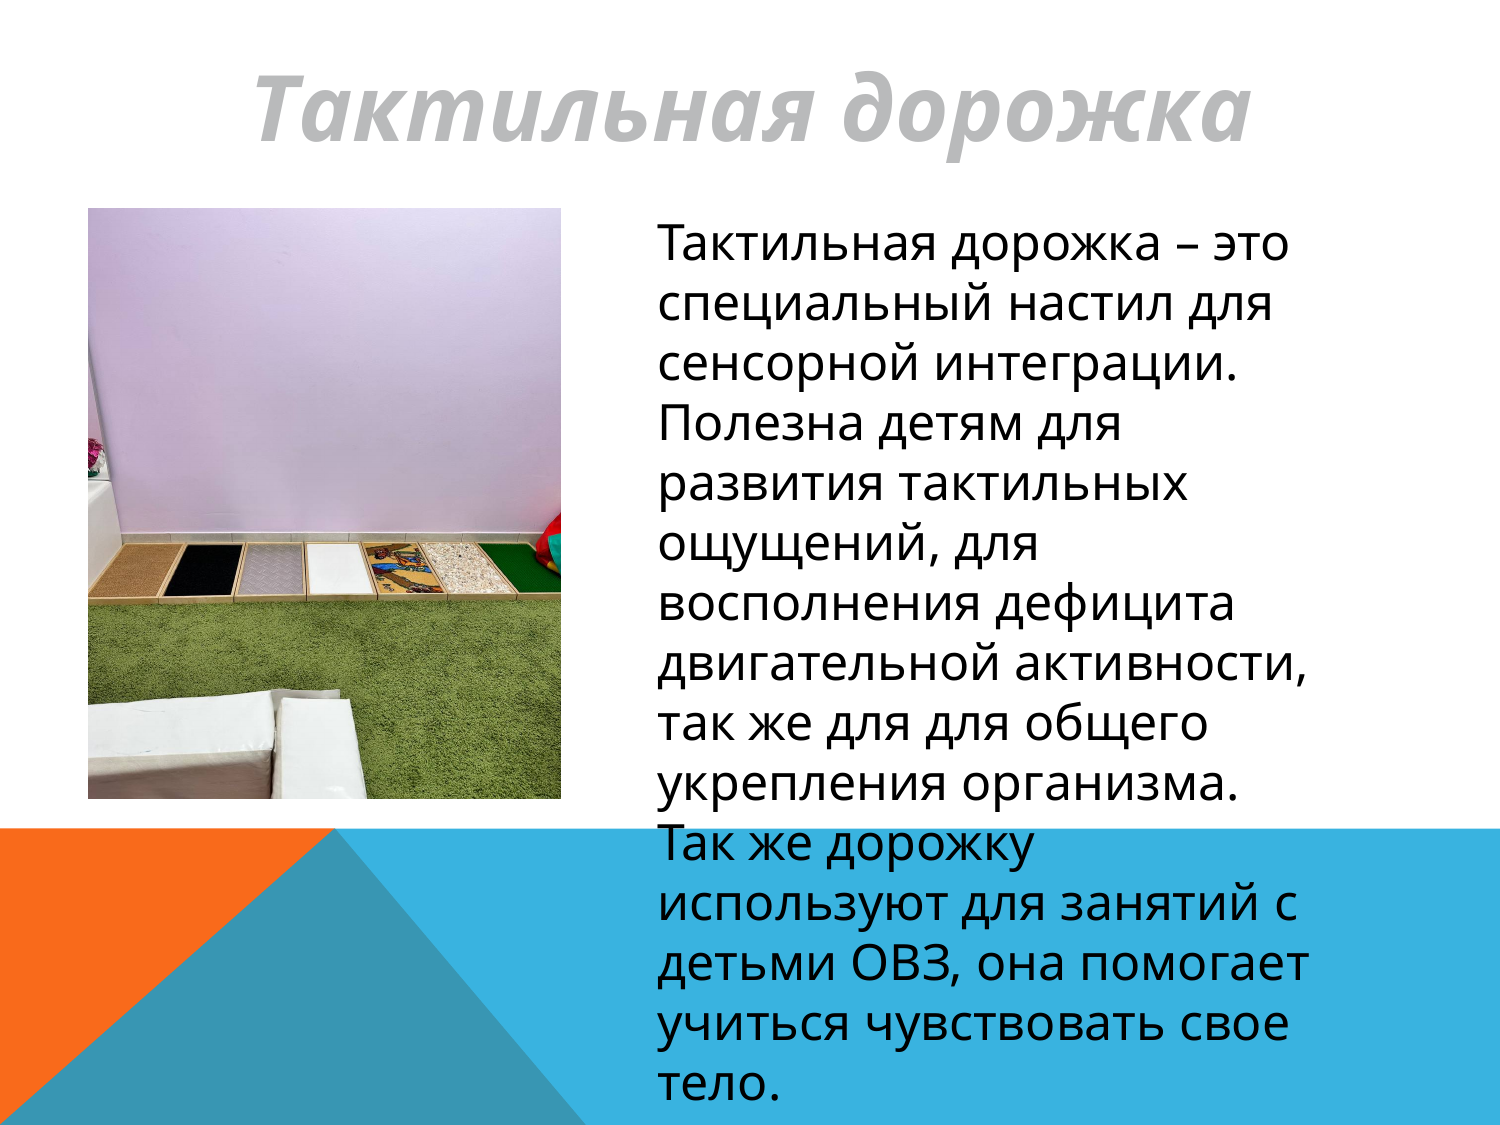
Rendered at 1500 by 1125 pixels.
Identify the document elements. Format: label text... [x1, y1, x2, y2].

text_box Тактильная дорожка – это специальный настил для сенсорной интеграции. Полезна детям для развития тактильных ощущений, для восполнения дефицита двигательной активности, так же для для общего укрепления организма. Так же дорожку используют для занятий с детьми ОВЗ, она помогает учиться чувствовать свое тело. [642, 203, 1352, 1118]
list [88, 207, 562, 799]
title Тактильная дорожка [135, 60, 1369, 150]
